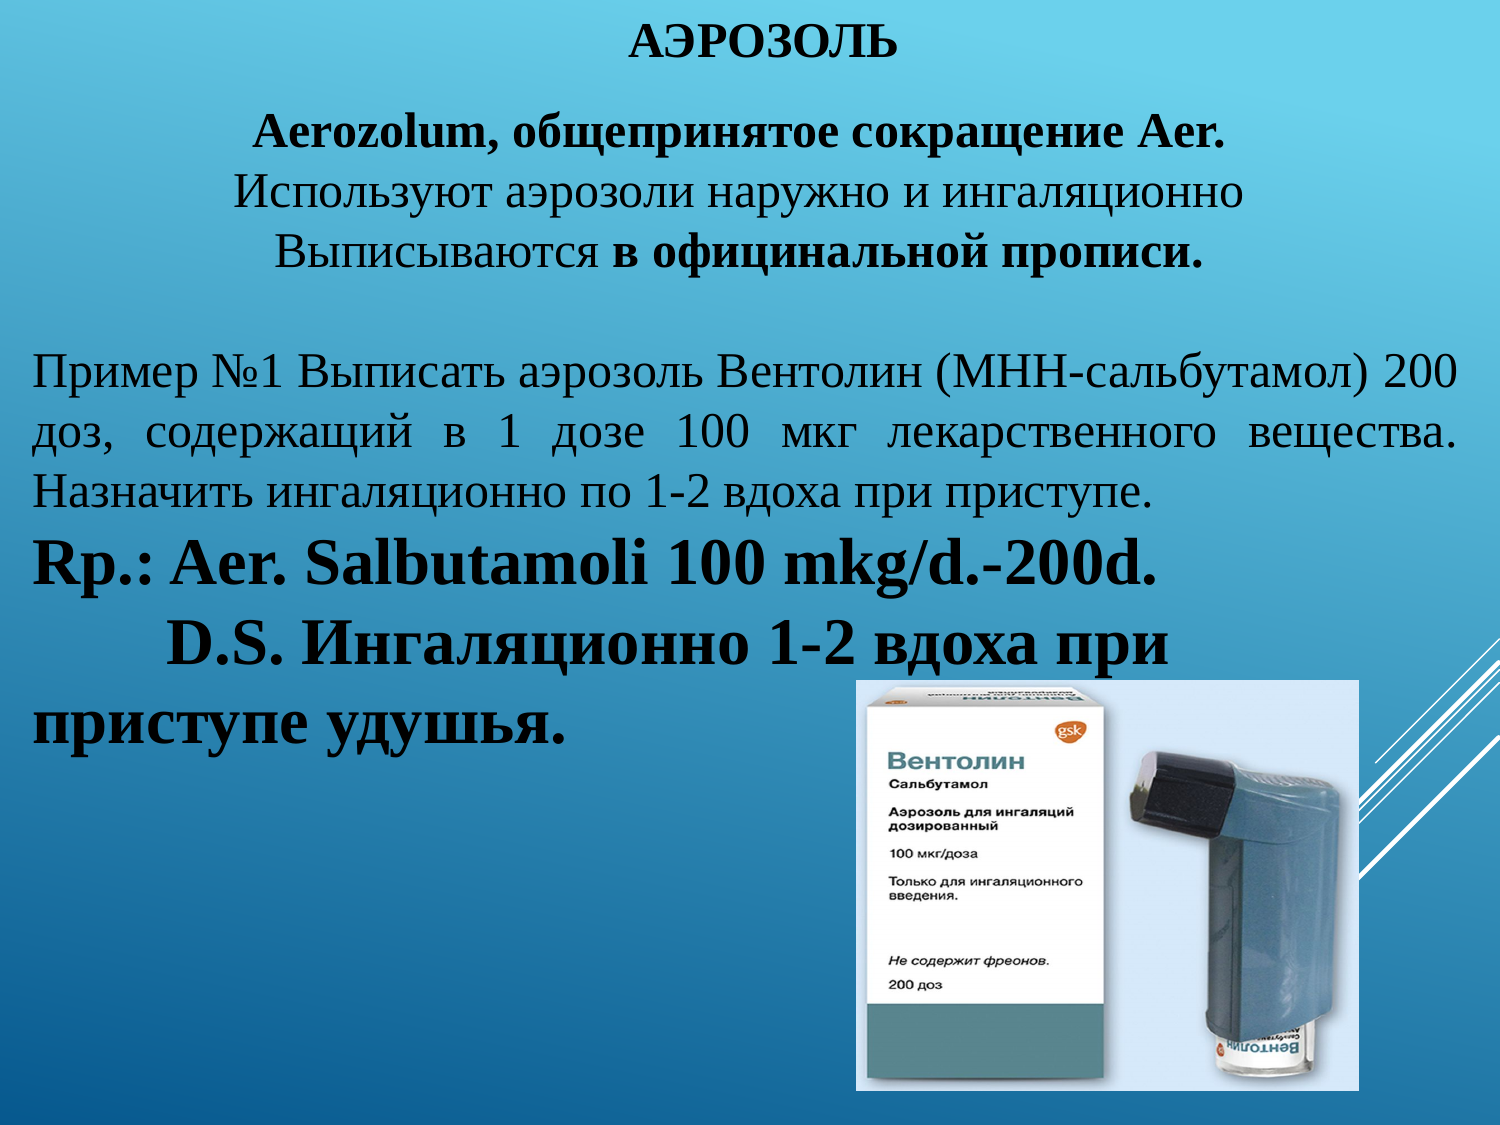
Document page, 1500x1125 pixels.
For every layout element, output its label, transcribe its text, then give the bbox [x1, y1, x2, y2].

picture [855, 680, 1359, 1091]
text_box АЭРОЗОЛЬ [54, 0, 1474, 75]
text_box Aerozolum, общепринятое сокращение Aer. Используют аэрозоли наружно и ингаляционно Выписываются в официнальной прописи. Пример №1 Выписать аэрозоль Вентолин (МНН-сальбутамол) 200 доз, содержащий в 1 дозе 100 мкг лекарственного вещества. Назначить ингаляционно по 1-2 вдоха при приступе. Rp.: Aer. Salbutamoli 100 mkg/d.-200d. D.S. Ингаляционно 1-2 вдоха при приступе удушья. [17, 89, 1474, 845]
